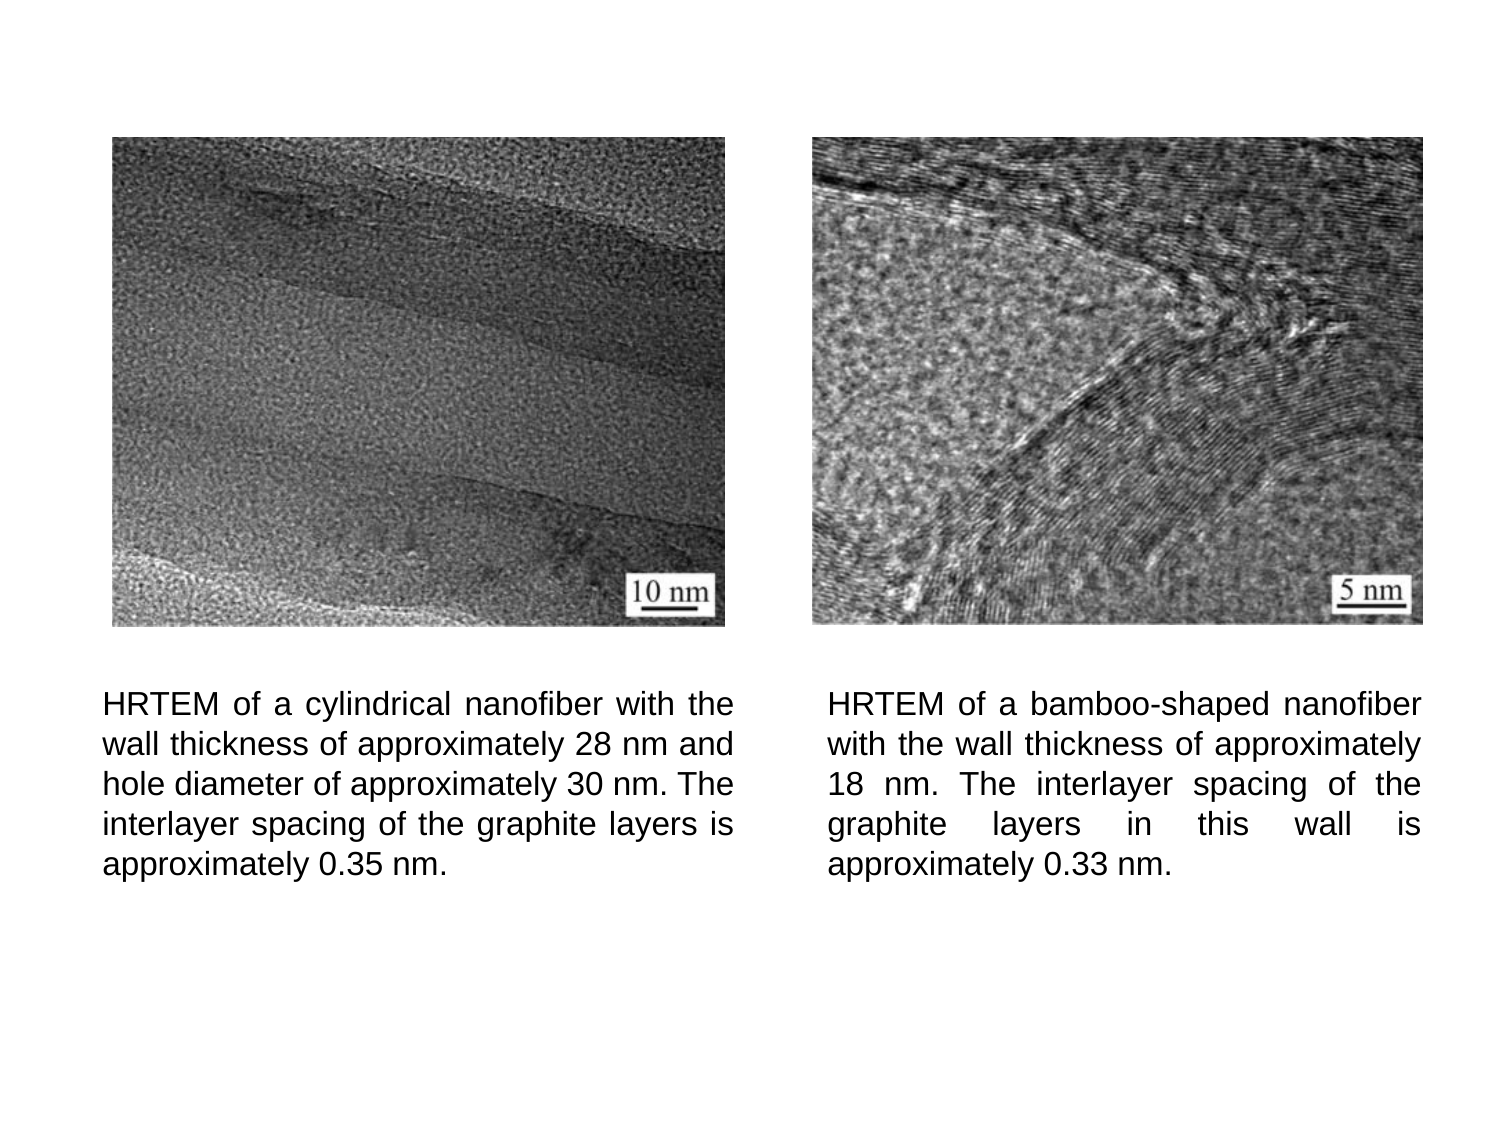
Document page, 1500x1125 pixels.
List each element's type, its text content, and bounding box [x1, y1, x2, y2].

picture [112, 137, 726, 628]
text_box HRTEM of a bamboo-shaped nanofiber with the wall thickness of approximately 18 nm. The interlayer spacing of the graphite layers in this wall is approximately 0.33 nm. [812, 674, 1438, 890]
picture [812, 137, 1423, 626]
text_box HRTEM of a cylindrical nanofiber with the wall thickness of approximately 28 nm and hole diameter of approximately 30 nm. The interlayer spacing of the graphite layers is approximately 0.35 nm. [87, 674, 750, 890]
